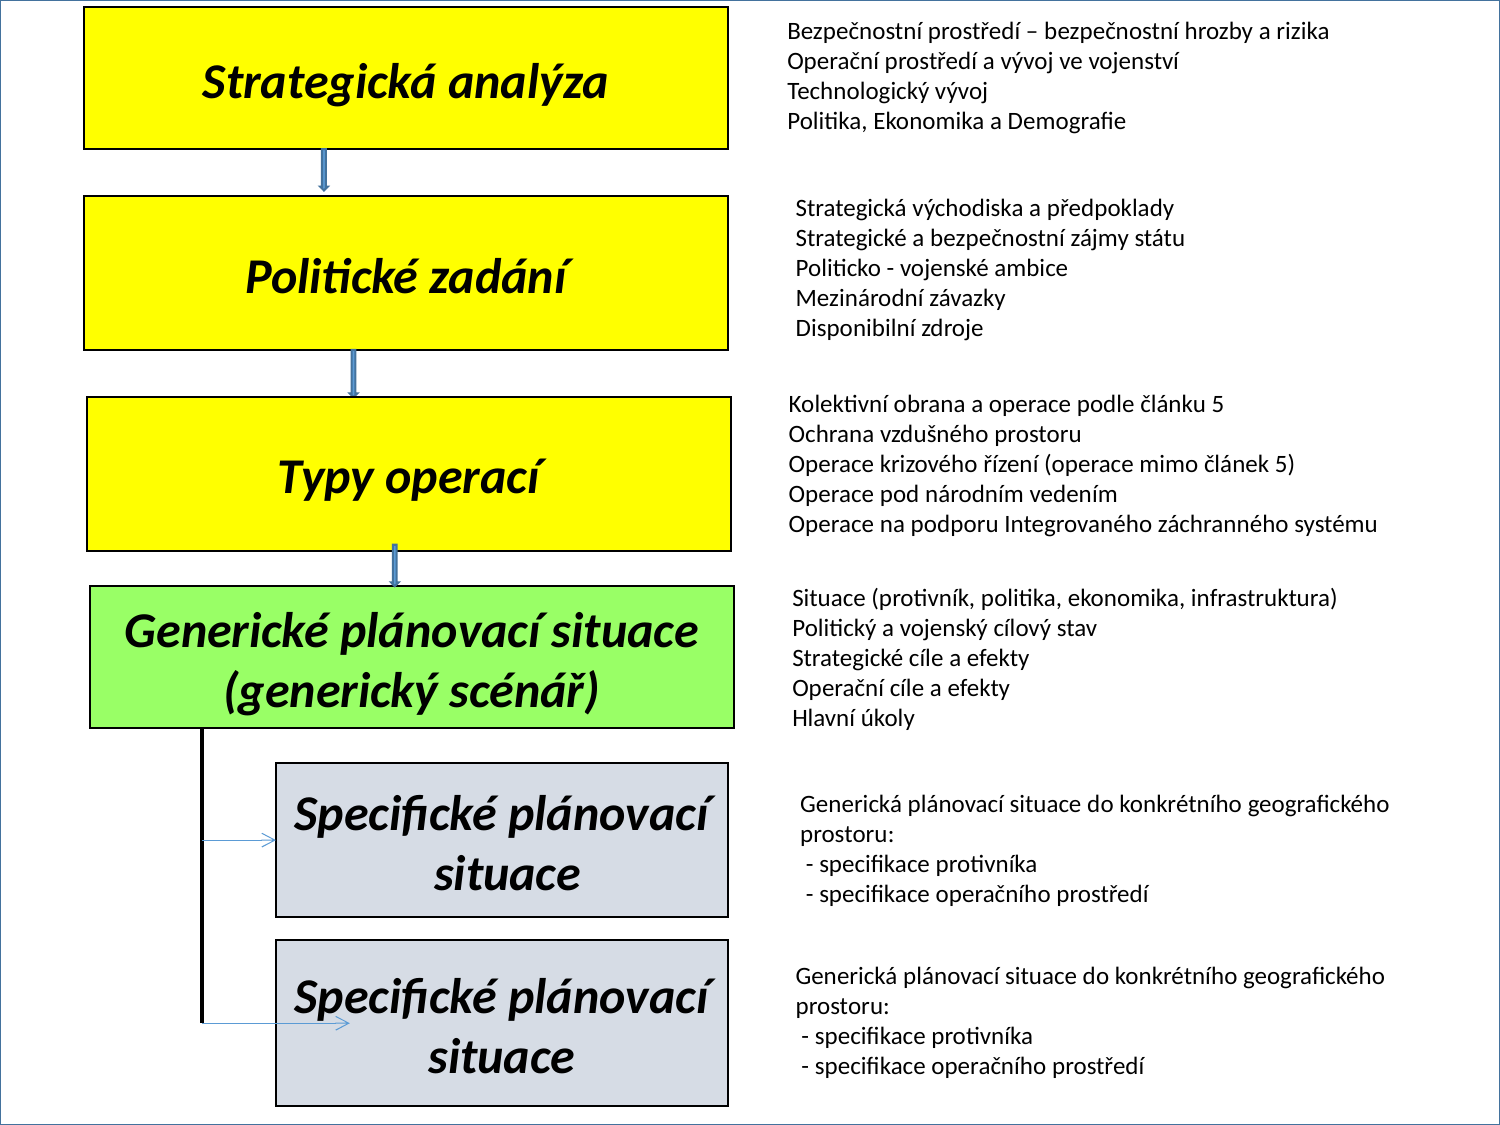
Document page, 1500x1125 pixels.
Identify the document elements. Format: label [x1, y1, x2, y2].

text_box [83, 7, 1447, 1106]
text_box [0, 0, 1500, 1125]
